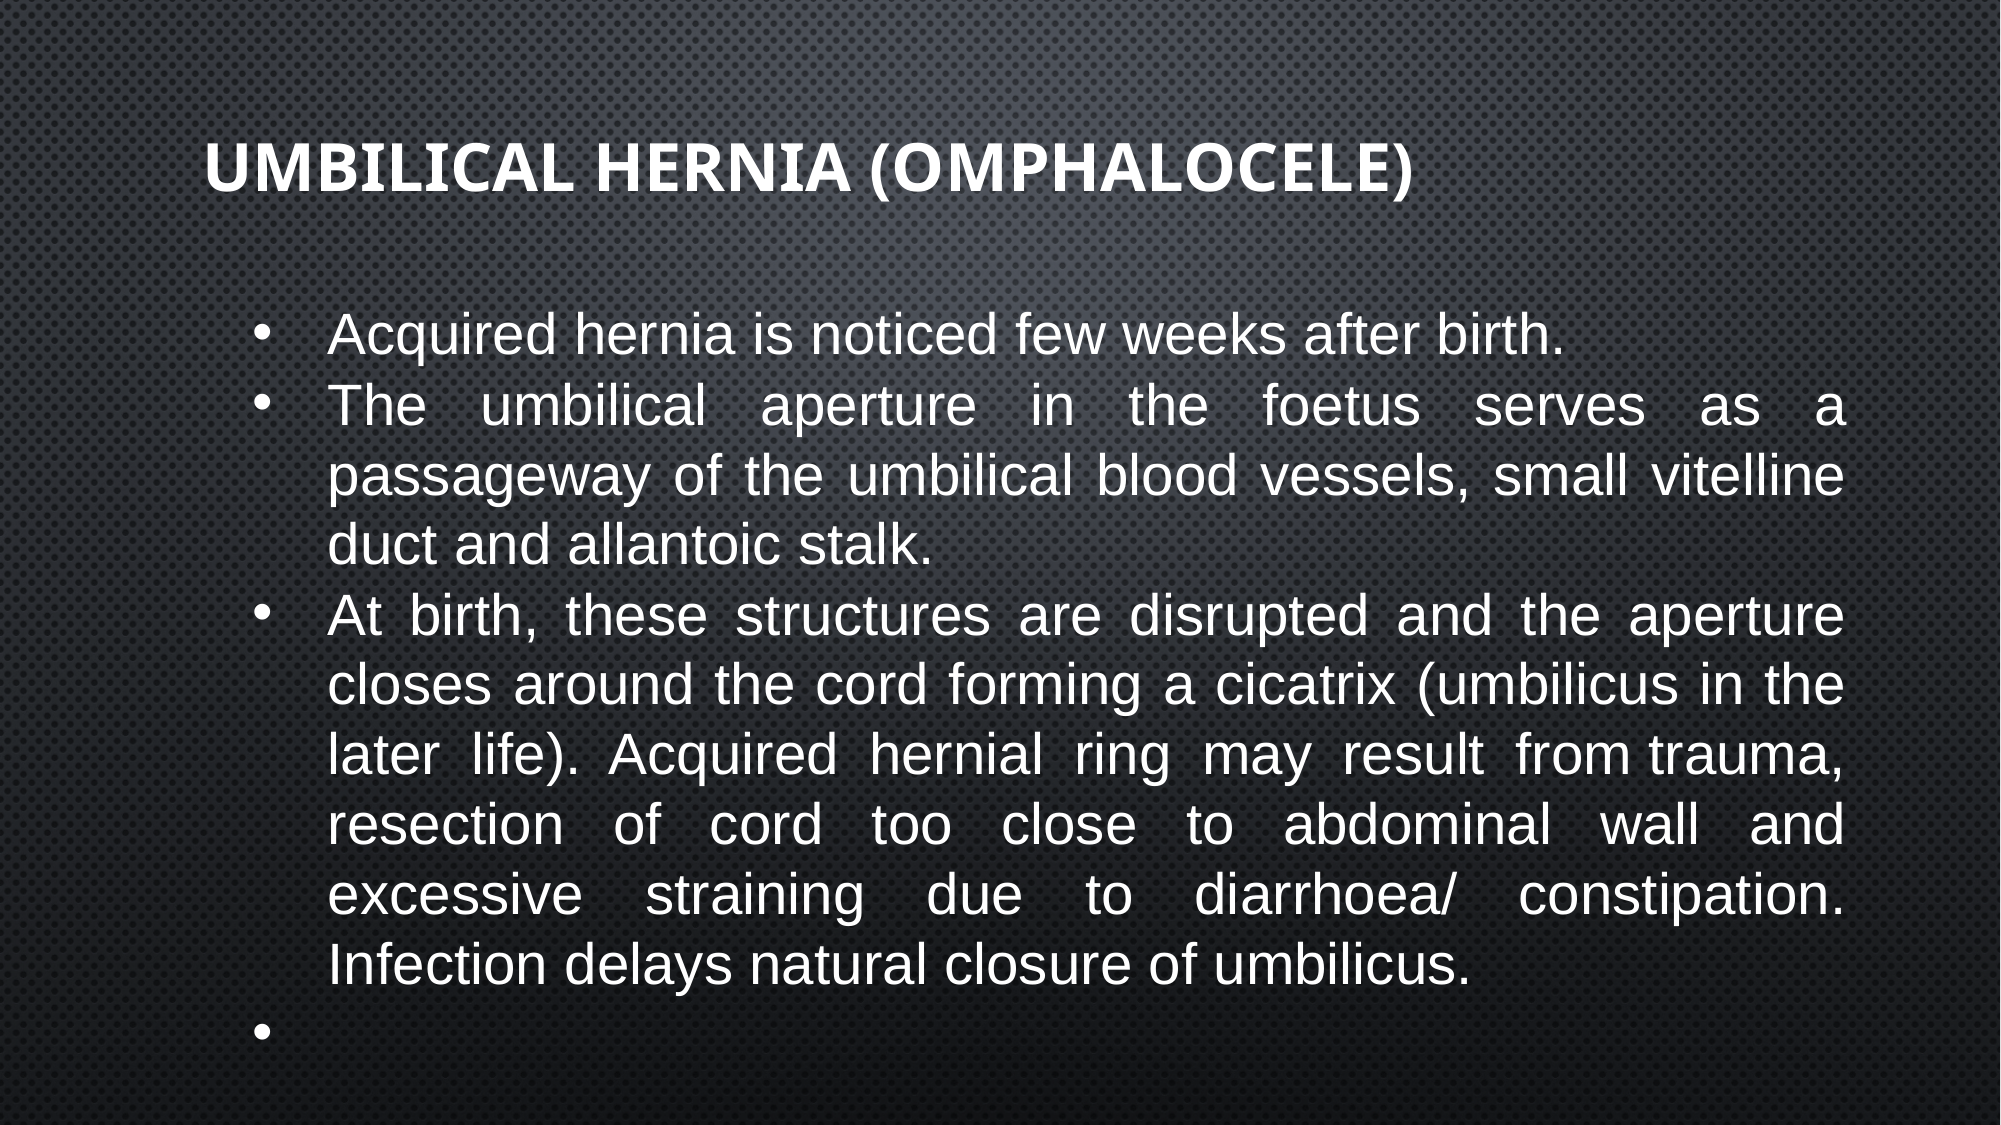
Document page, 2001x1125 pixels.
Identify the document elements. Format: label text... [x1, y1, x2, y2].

title Umbilical hernia (omphalocele) [187, 99, 1813, 230]
text_box Acquired hernia is noticed few weeks after birth. The umbilical aperture in the foetus serves as a passageway of the umbilical blood vessels, small vitelline duct and allantoic stalk. At birth, these structures are disrupted and the aperture closes around the cord forming a cicatrix (umbilicus in the later life). Acquired hernial ring may result from trauma, resection of cord too close to abdominal wall and excessive straining due to diarrhoea/ constipation. Infection delays natural closure of umbilicus. [237, 289, 1863, 1074]
